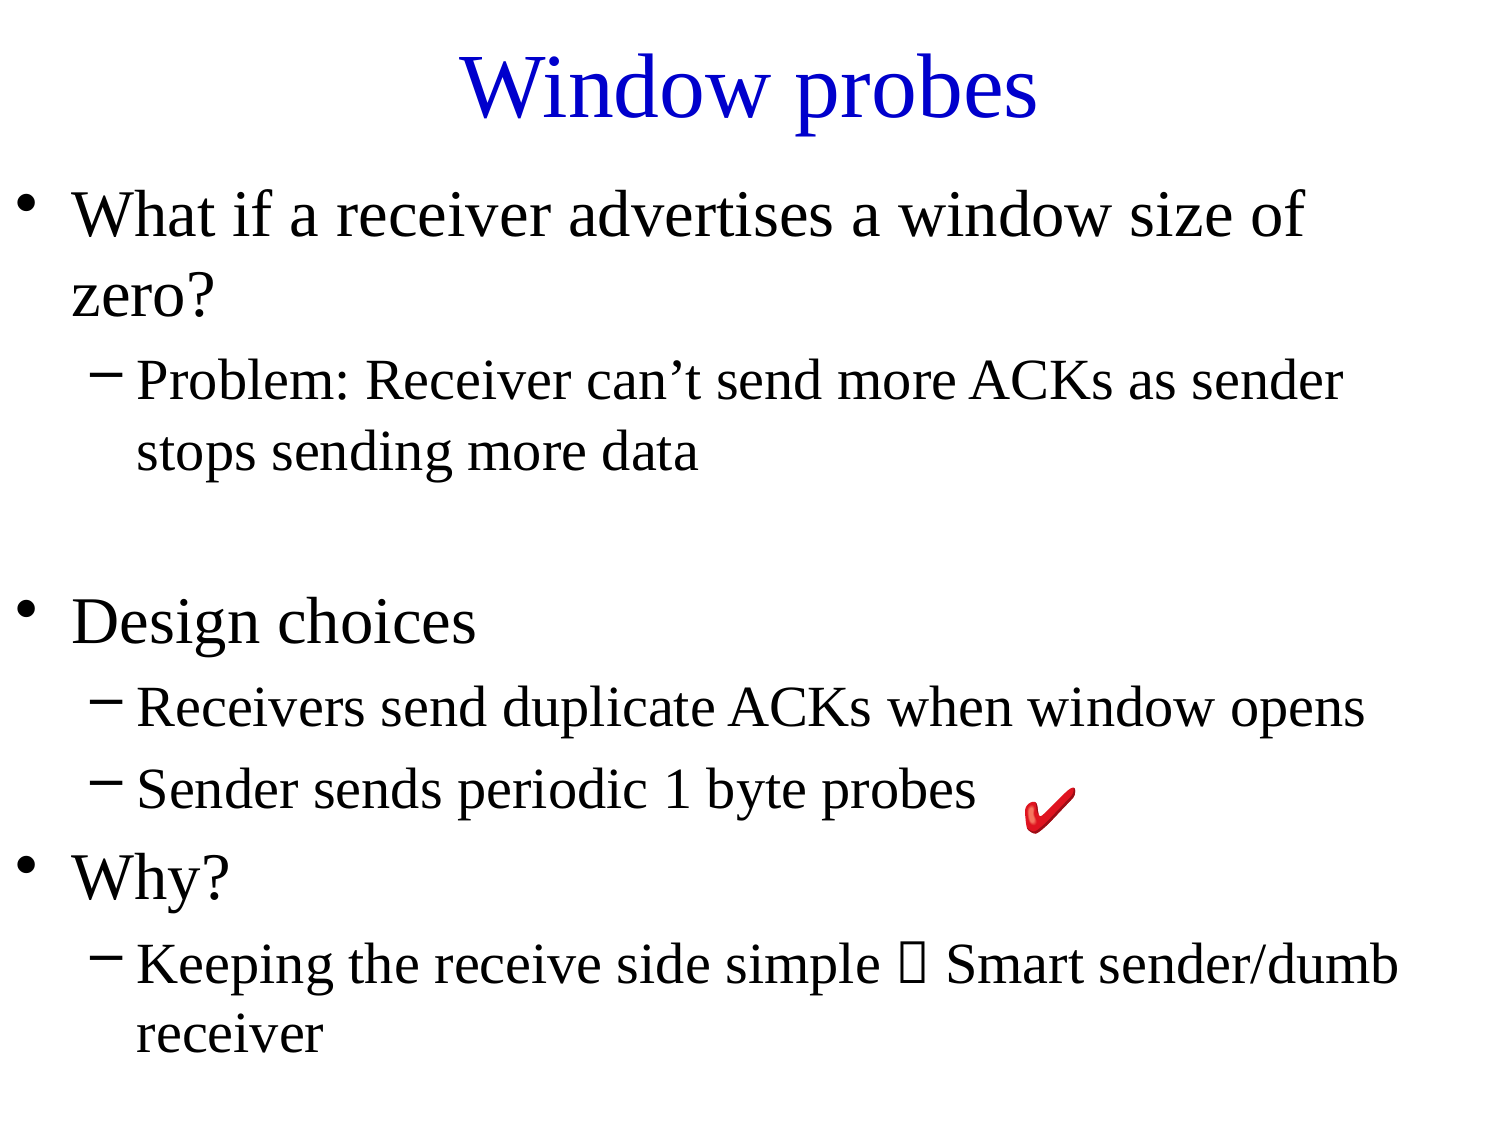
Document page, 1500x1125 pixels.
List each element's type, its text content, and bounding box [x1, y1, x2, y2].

title Window probes [74, 0, 1426, 162]
picture [1024, 787, 1076, 834]
list What if a receiver advertises a window size of zero? Problem: Receiver can’t send more ACKs as sender stops sending more data Design choices Receivers send duplicate ACKs when window opens Sender sends periodic 1 byte probes Why? Keeping the receive side simple  Smart sender/dumb receiver [0, 162, 1476, 1101]
